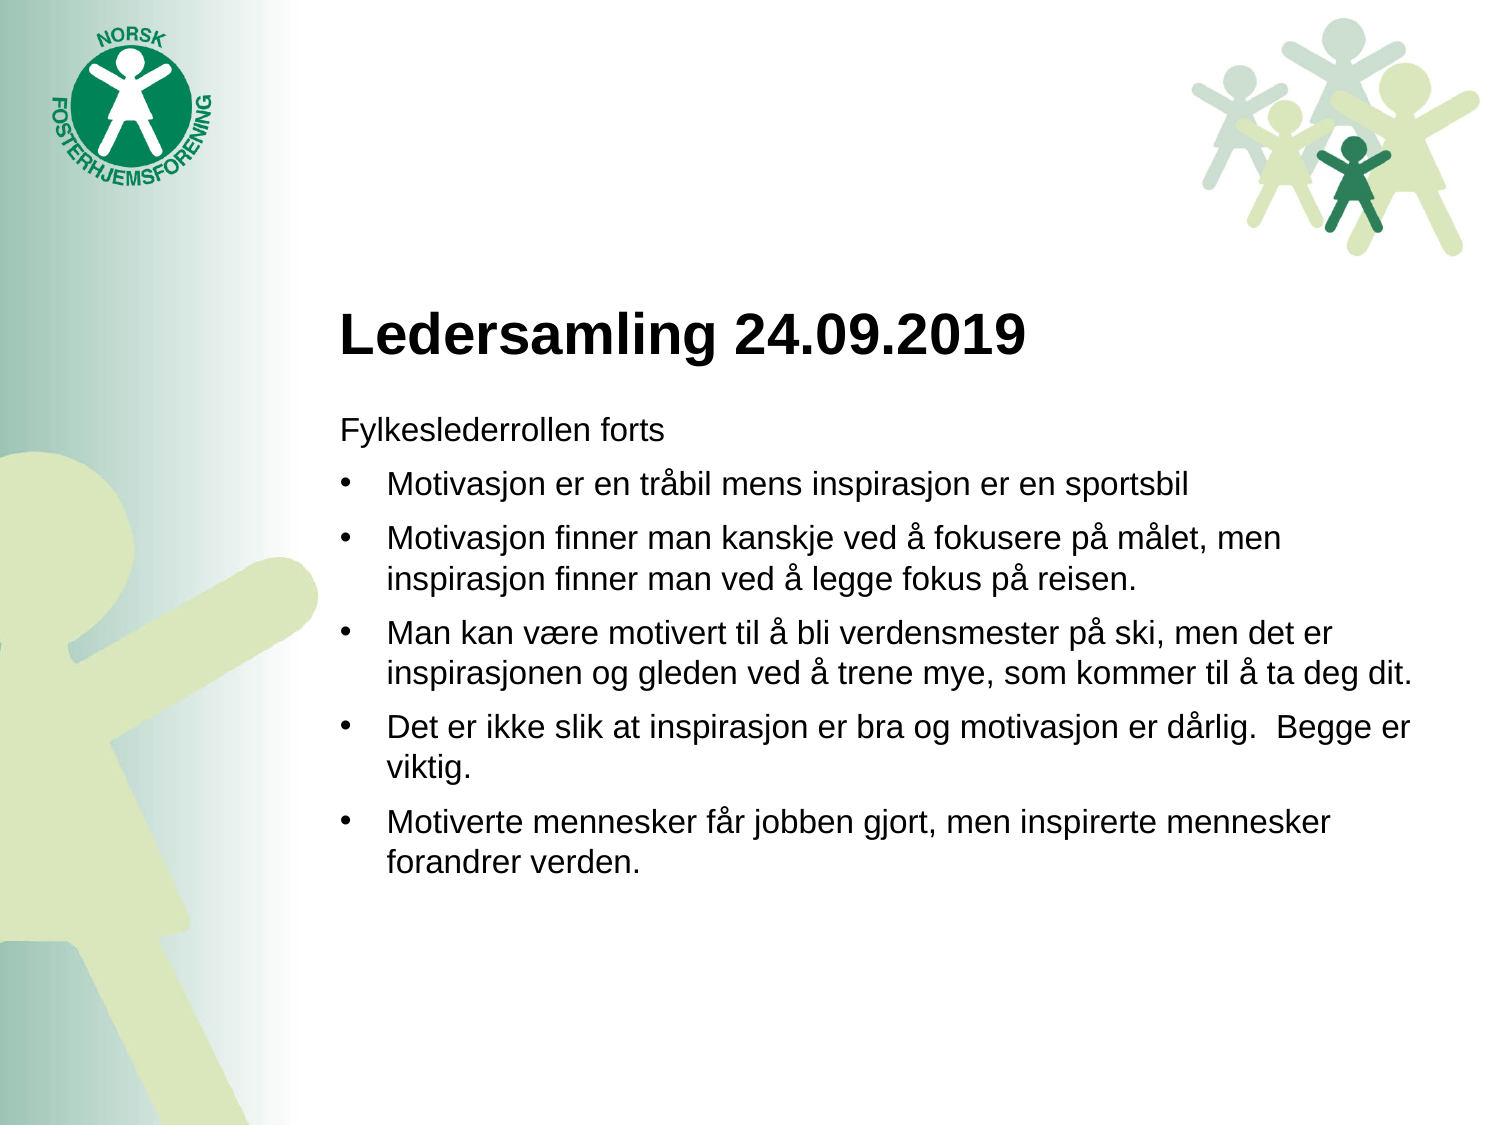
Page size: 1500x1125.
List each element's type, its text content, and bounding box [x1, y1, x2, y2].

list Fylkeslederrollen forts Motivasjon er en tråbil mens inspirasjon er en sportsbil Motivasjon finner man kanskje ved å fokusere på målet, men inspirasjon finner man ved å legge fokus på reisen. Man kan være motivert til å bli verdensmester på ski, men det er inspirasjonen og gleden ved å trene mye, som kommer til å ta deg dit. Det er ikke slik at inspirasjon er bra og motivasjon er dårlig. Begge er viktig. Motiverte mennesker får jobben gjort, men inspirerte mennesker forandrer verden. [324, 399, 1438, 1014]
picture [1187, 11, 1484, 263]
title Ledersamling 24.09.2019 [324, 197, 1250, 375]
picture [0, 0, 332, 1125]
